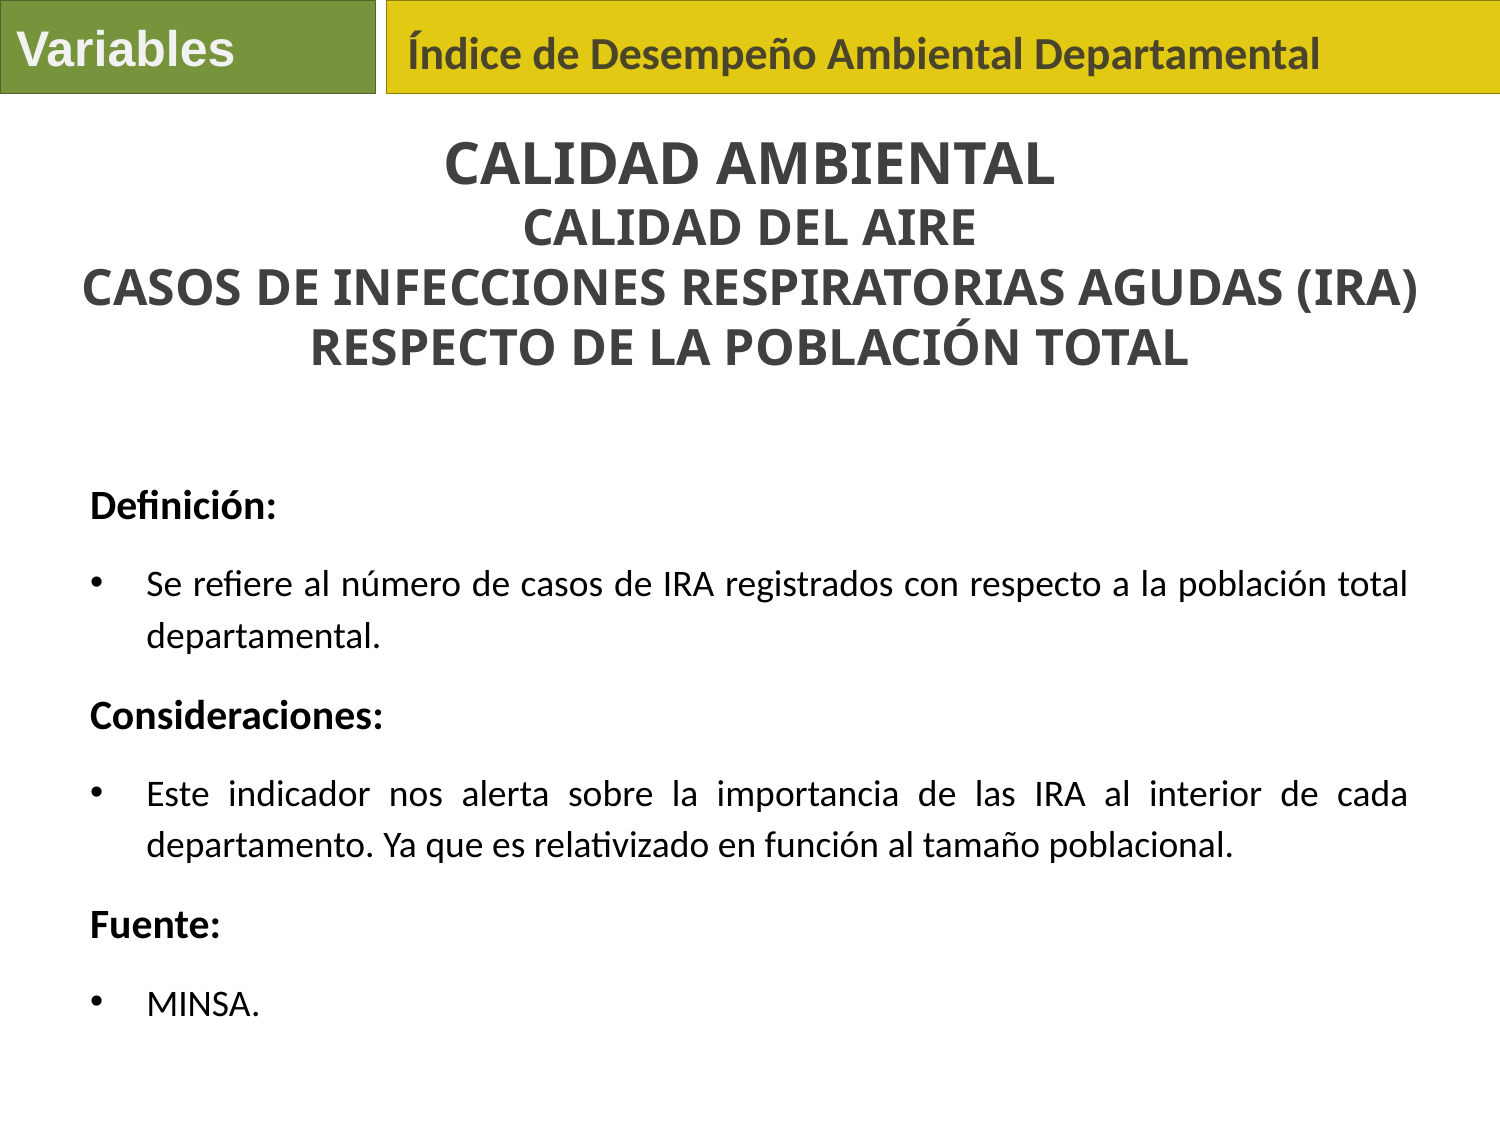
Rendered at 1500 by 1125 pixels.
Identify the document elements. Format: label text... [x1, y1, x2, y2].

text_box Índice de Desempeño Ambiental Departamental [392, 16, 1337, 86]
text_box [385, 0, 1500, 96]
list Definición: Se refiere al número de casos de IRA registrados con respecto a la población total departamental. Consideraciones: Este indicador nos alerta sobre la importancia de las IRA al interior de cada departamento. Ya que es relativizado en función al tamaño poblacional. Fuente: MINSA. [75, 463, 1425, 1086]
text_box Variables [1, 9, 251, 85]
text_box Calidad Ambiental Calidad del Aire Casos de infecciones respiratorias agudas (IRA) respecto de la población total [0, 118, 1500, 384]
text_box [0, 0, 377, 96]
